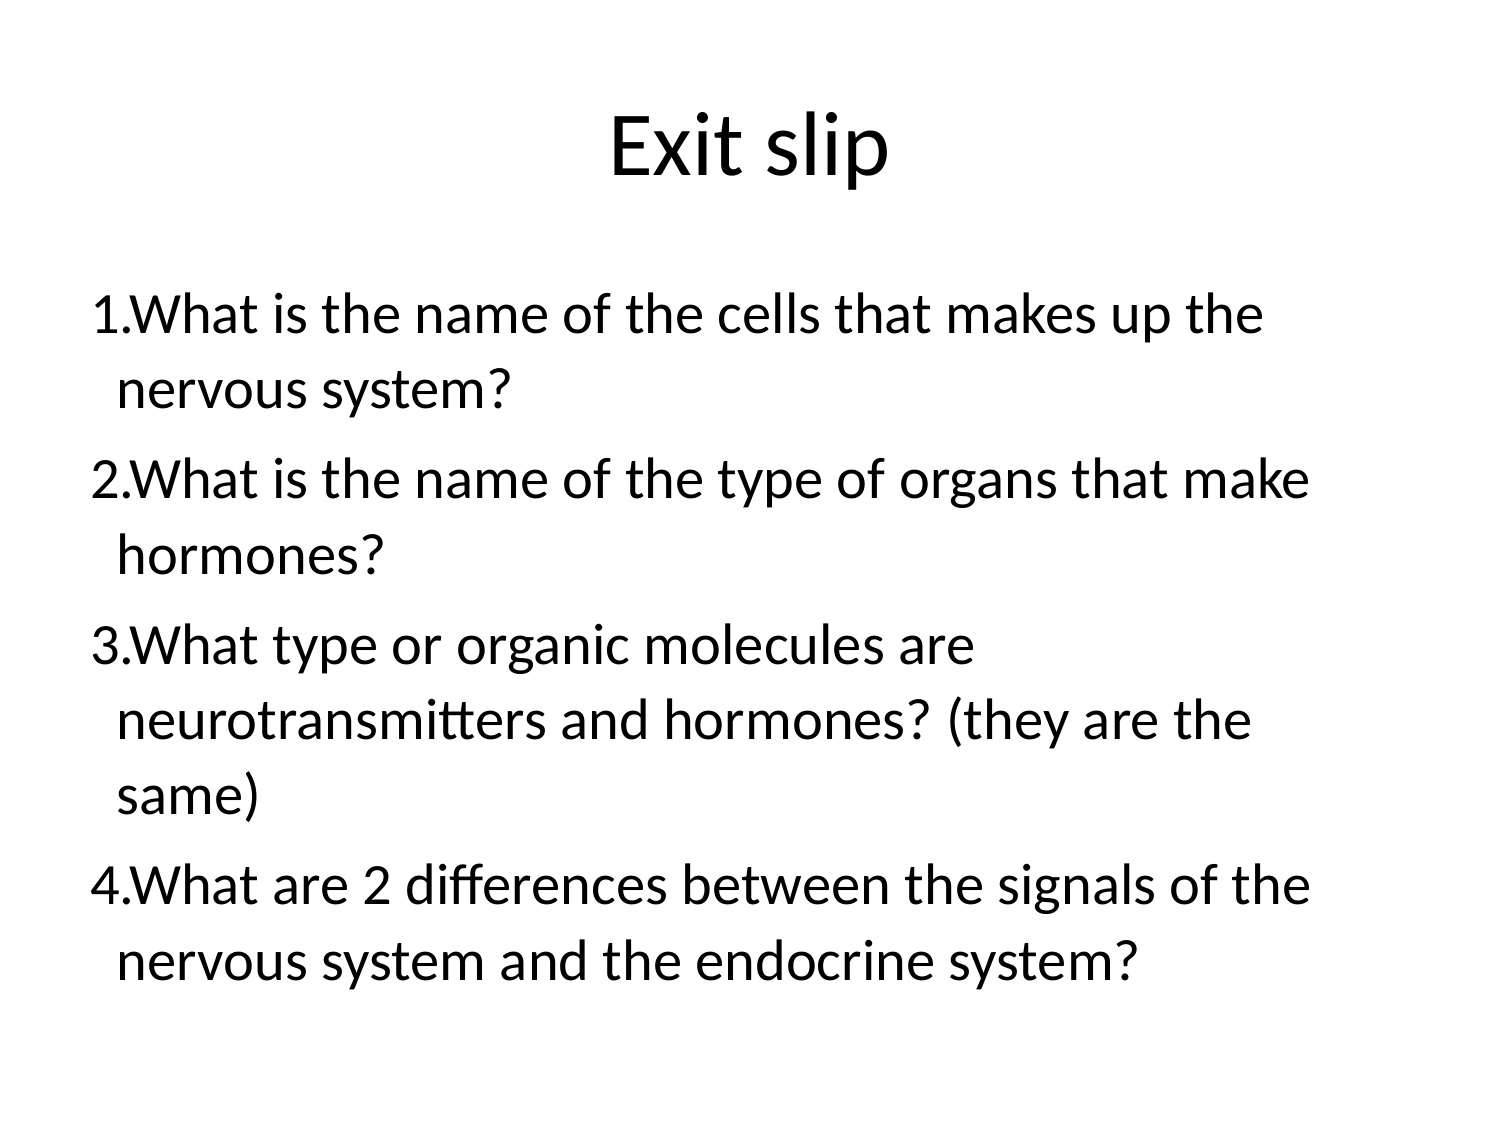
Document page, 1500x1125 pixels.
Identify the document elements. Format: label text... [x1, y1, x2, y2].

title Exit slip [75, 45, 1425, 233]
list What is the name of the cells that makes up the nervous system? What is the name of the type of organs that make hormones? What type or organic molecules are neurotransmitters and hormones? (they are the same) What are 2 differences between the signals of the nervous system and the endocrine system? [75, 262, 1425, 1005]
